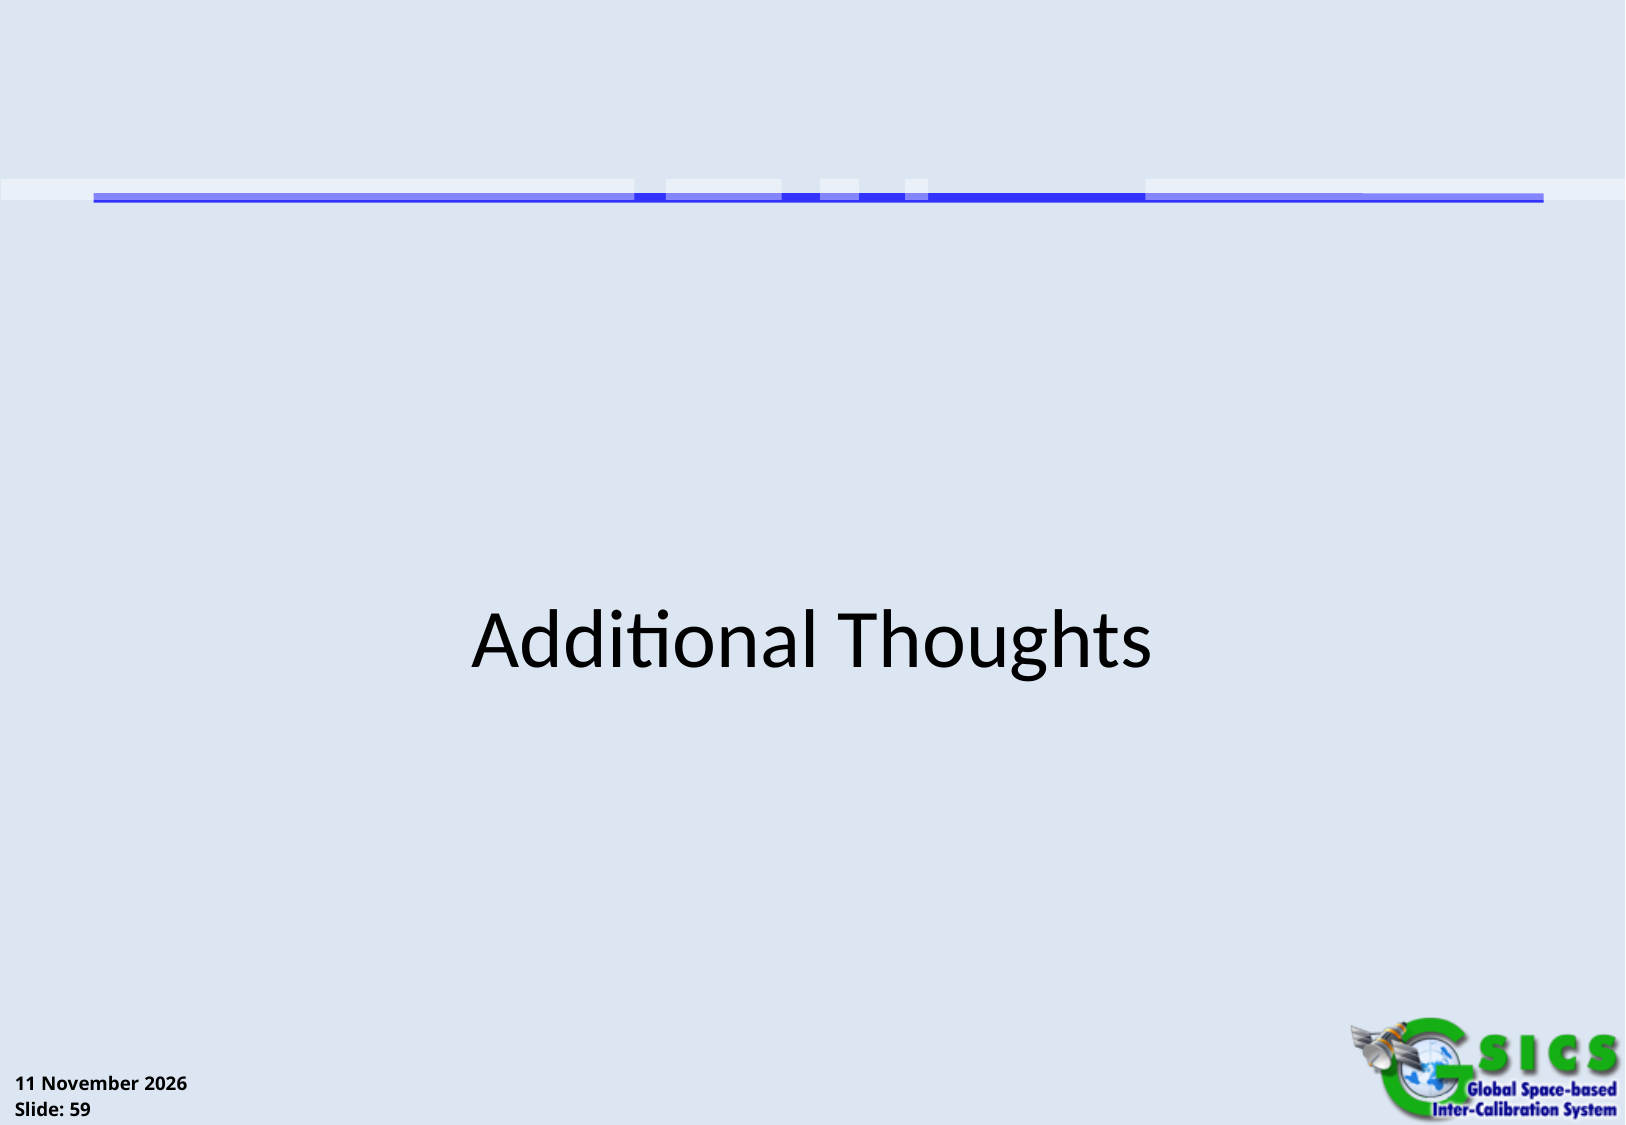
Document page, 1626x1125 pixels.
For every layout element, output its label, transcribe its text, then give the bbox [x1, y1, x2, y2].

list Additional Thoughts [80, 262, 1544, 1006]
picture [1343, 1010, 1625, 1125]
